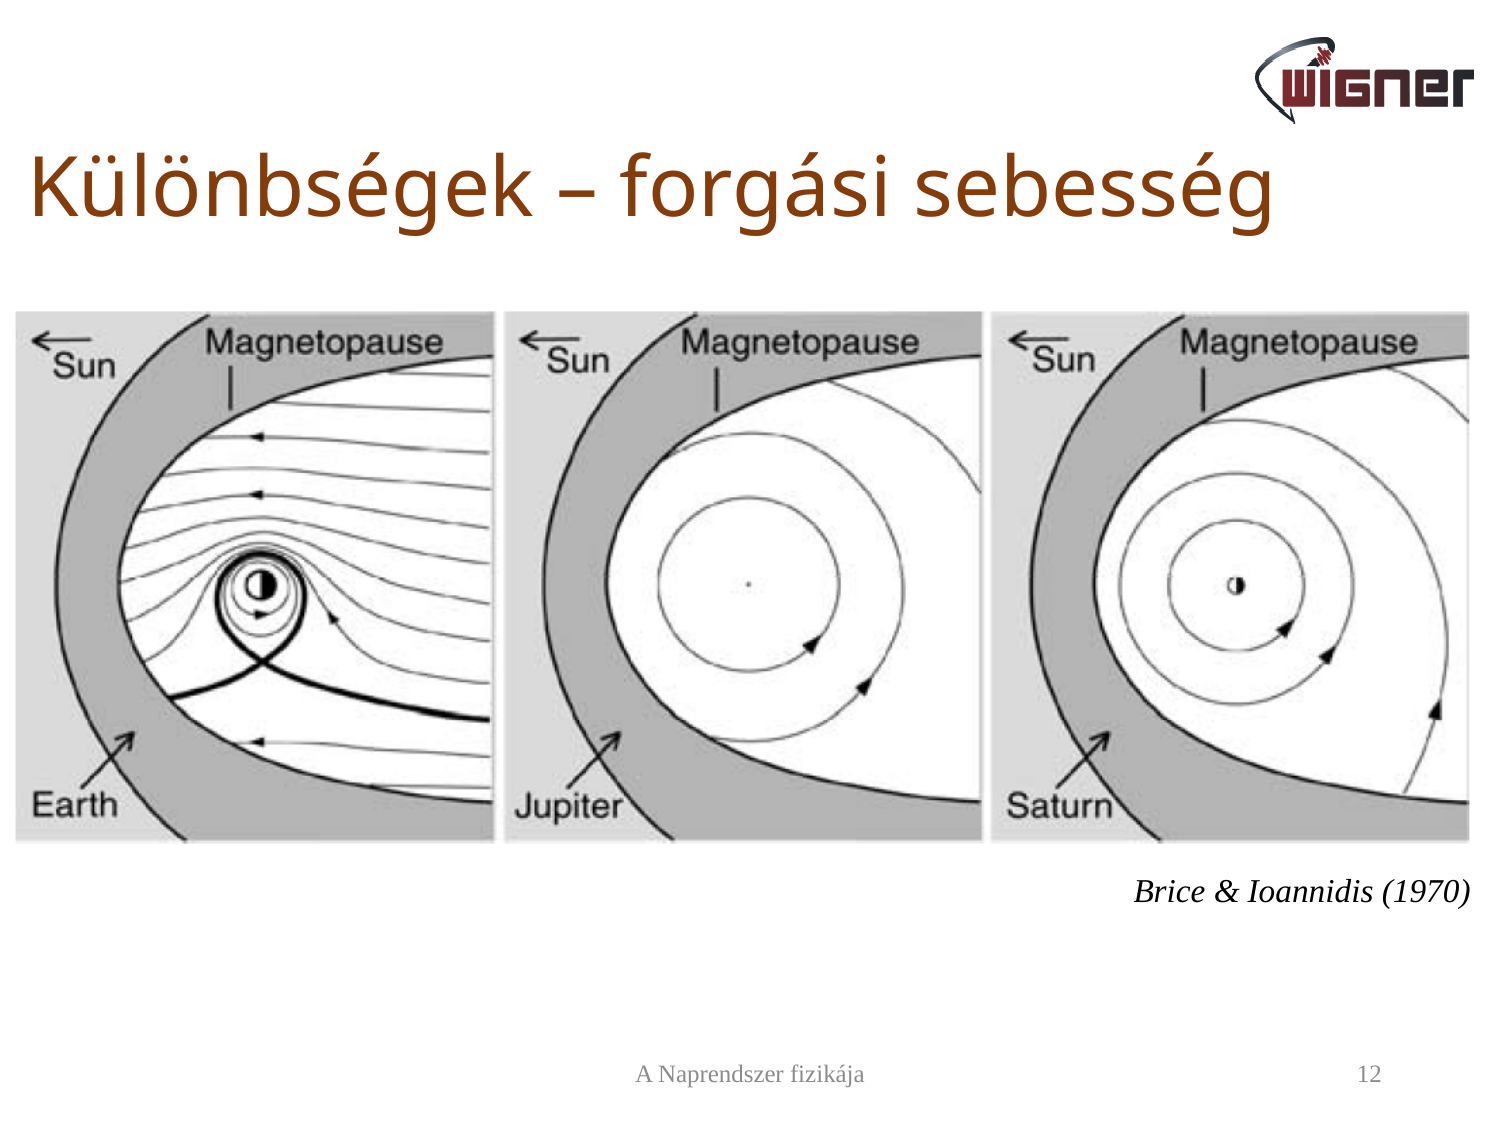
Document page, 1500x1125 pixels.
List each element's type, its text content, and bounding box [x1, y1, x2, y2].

footer A Naprendszer fizikája [496, 1042, 1004, 1103]
title Különbségek – forgási sebesség [5, 94, 1300, 285]
picture [1255, 37, 1474, 124]
slide_number 12 [1059, 1042, 1397, 1103]
text_box Brice & Ioannidis (1970) [1118, 861, 1500, 908]
picture [5, 298, 1483, 856]
